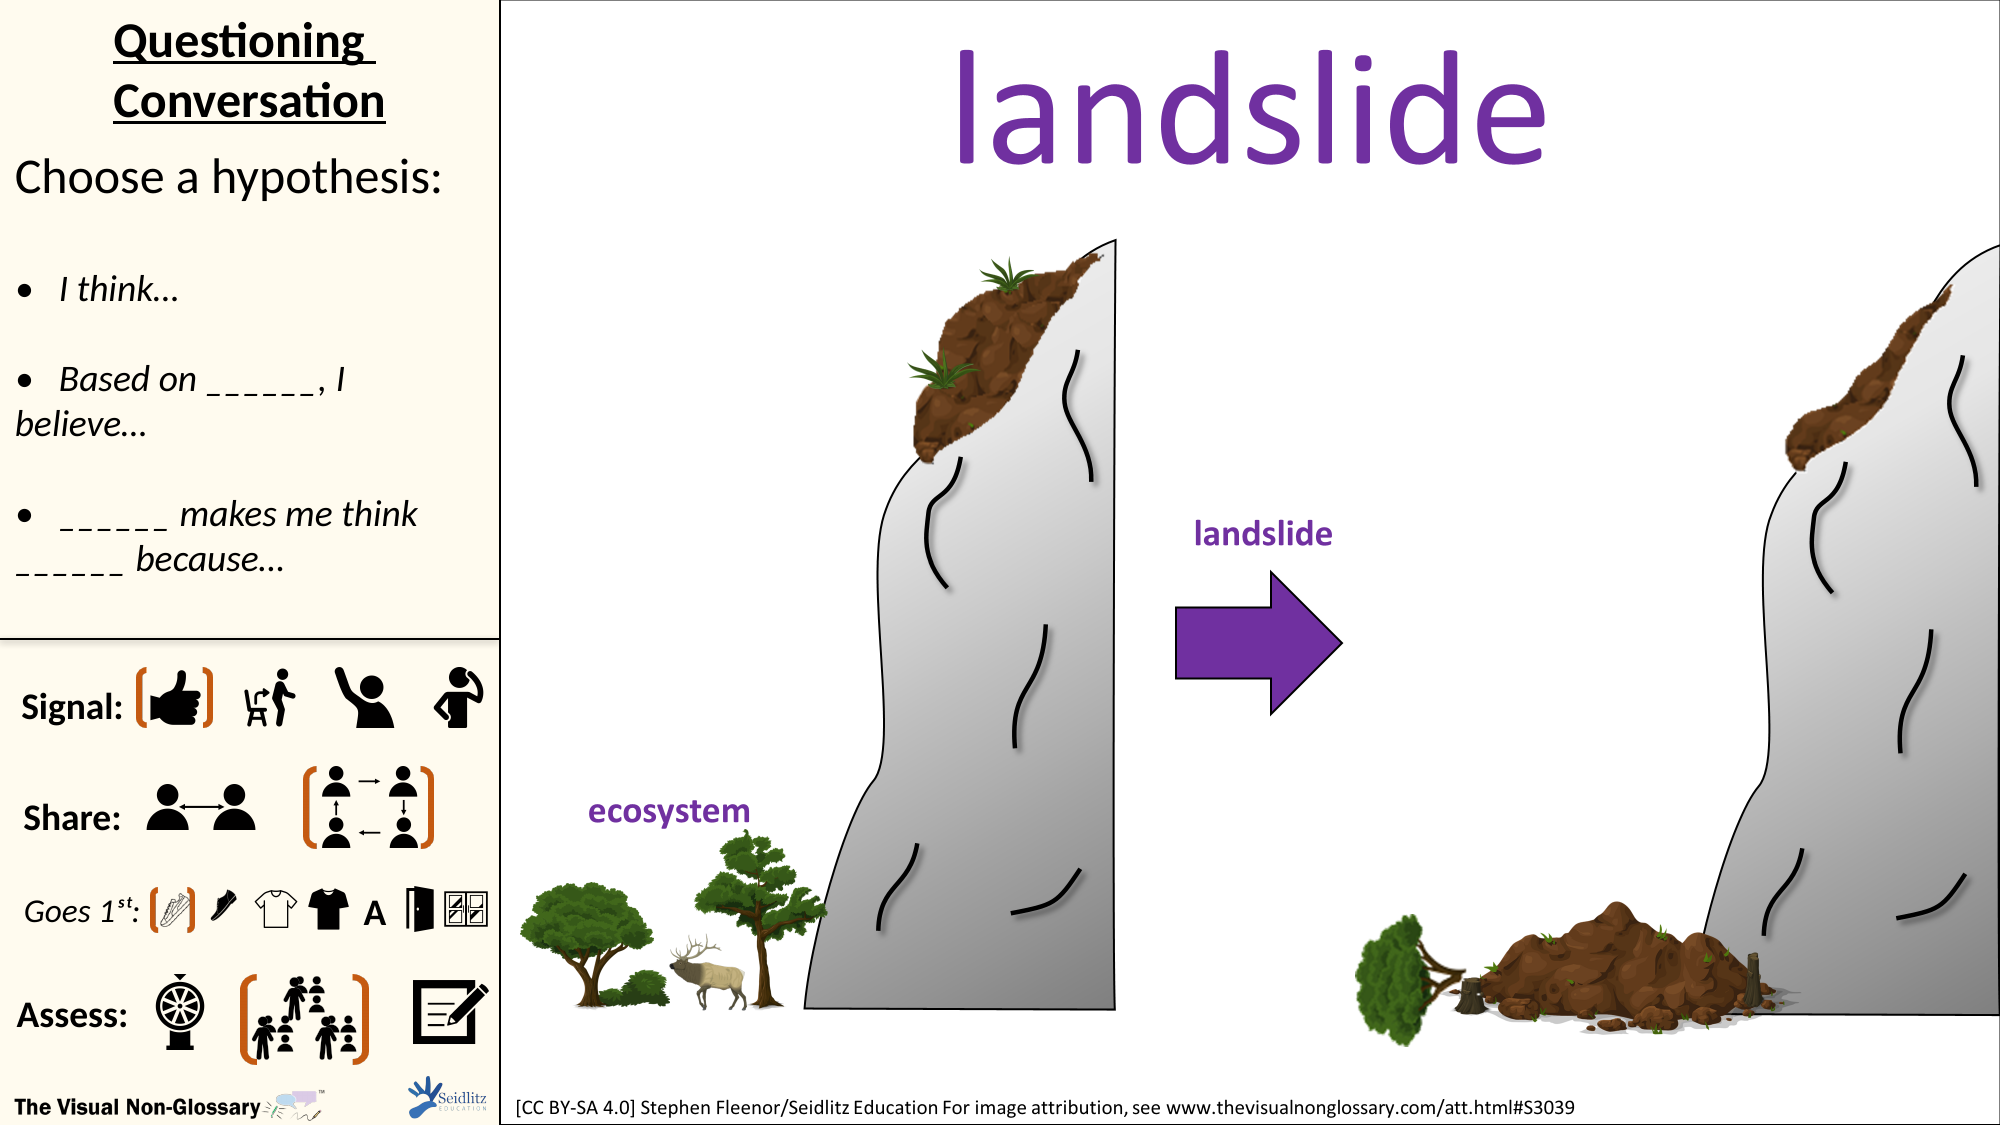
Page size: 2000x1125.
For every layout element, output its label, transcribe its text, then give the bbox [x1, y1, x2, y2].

text_box Assess: [1, 982, 137, 1043]
picture [499, 0, 2000, 1125]
picture [413, 974, 490, 1051]
picture [428, 667, 490, 728]
text_box Share: [8, 785, 137, 846]
picture [136, 667, 214, 728]
picture [403, 1073, 495, 1125]
picture [202, 886, 241, 925]
picture [334, 667, 395, 728]
picture [239, 667, 301, 728]
picture [145, 784, 257, 830]
picture [142, 974, 218, 1051]
picture [305, 886, 352, 932]
text_box Goes 1ˢᵗ: [9, 881, 156, 937]
picture [149, 886, 196, 934]
text_box • I think… • Based on ______, I believe… • ______ makes me think ______ because… [0, 211, 494, 587]
picture [397, 886, 490, 932]
picture [302, 766, 434, 850]
text_box A [348, 880, 402, 941]
text_box Questioning Conversation [98, 0, 401, 135]
picture [0, 1084, 328, 1125]
text_box Choose a hypothesis: [0, 135, 494, 211]
picture [253, 886, 299, 932]
picture [239, 974, 370, 1066]
text_box Signal: [6, 674, 136, 735]
